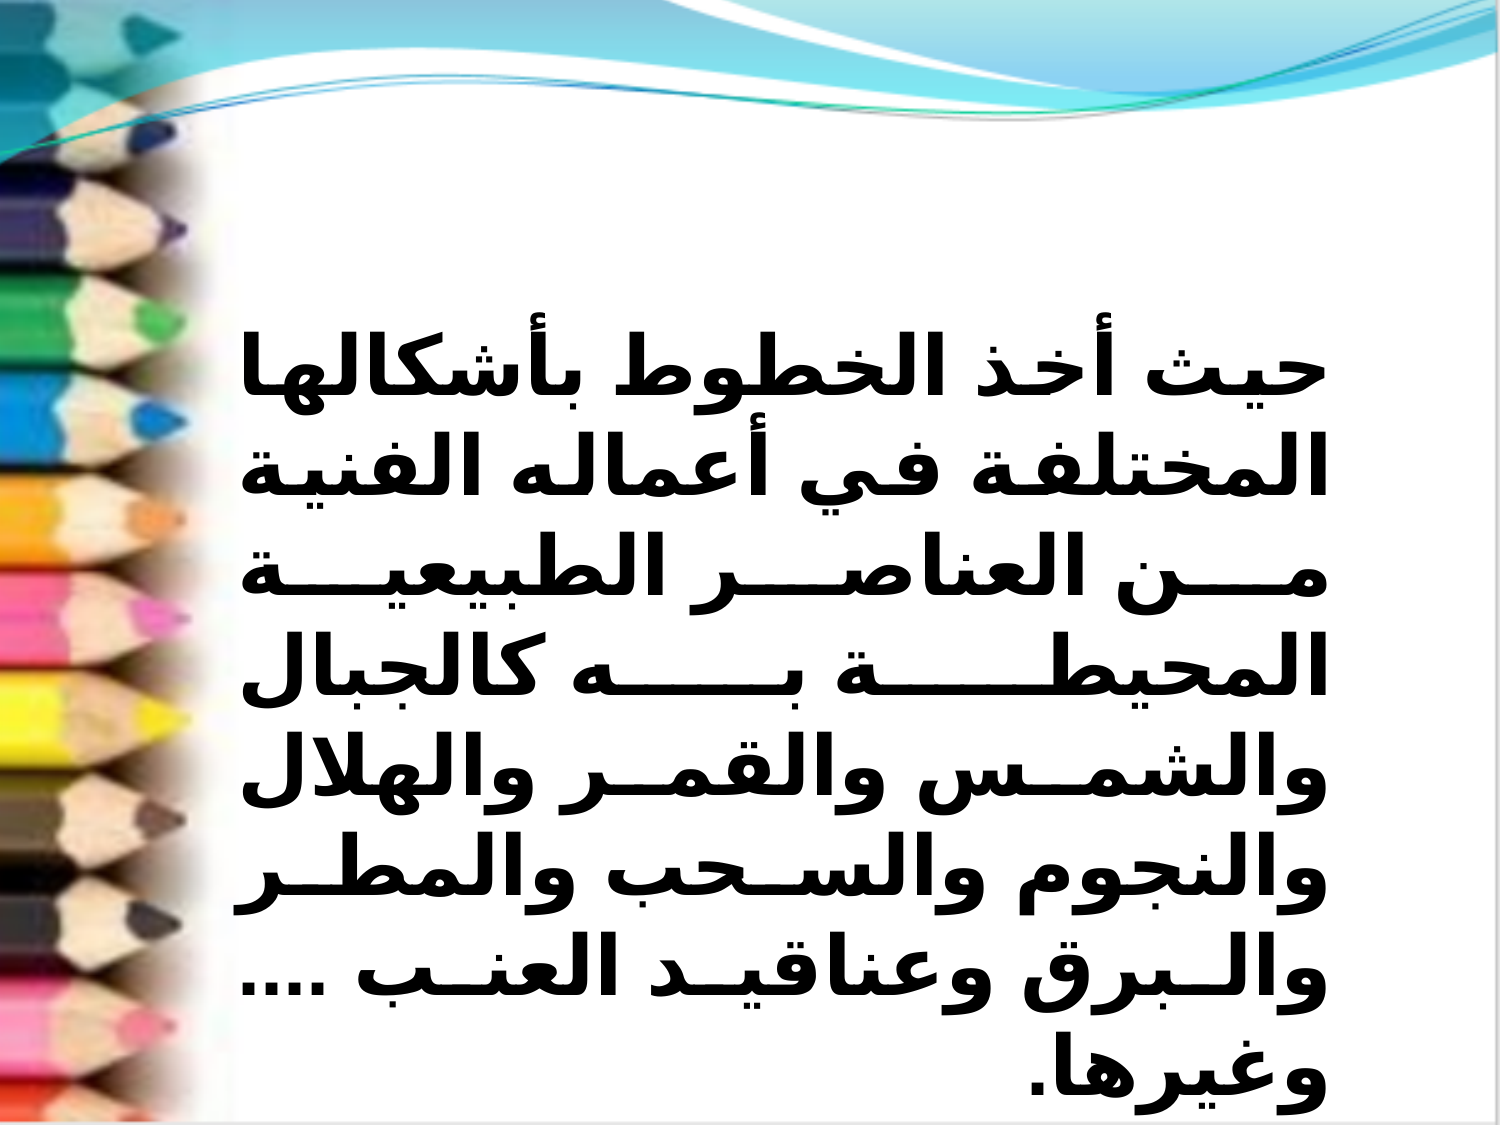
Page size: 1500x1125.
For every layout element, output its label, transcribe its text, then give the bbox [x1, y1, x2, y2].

text_box حيث أخذ الخطوط بأشكالها المختلفة في أعماله الفنية من العناصر الطبيعية المحيطة به كالجبال والشمس والقمر والهلال والنجوم والسحب والمطر والبرق وعناقيد العنب .... وغيرها. [222, 304, 1348, 1120]
picture [0, 0, 1500, 1125]
